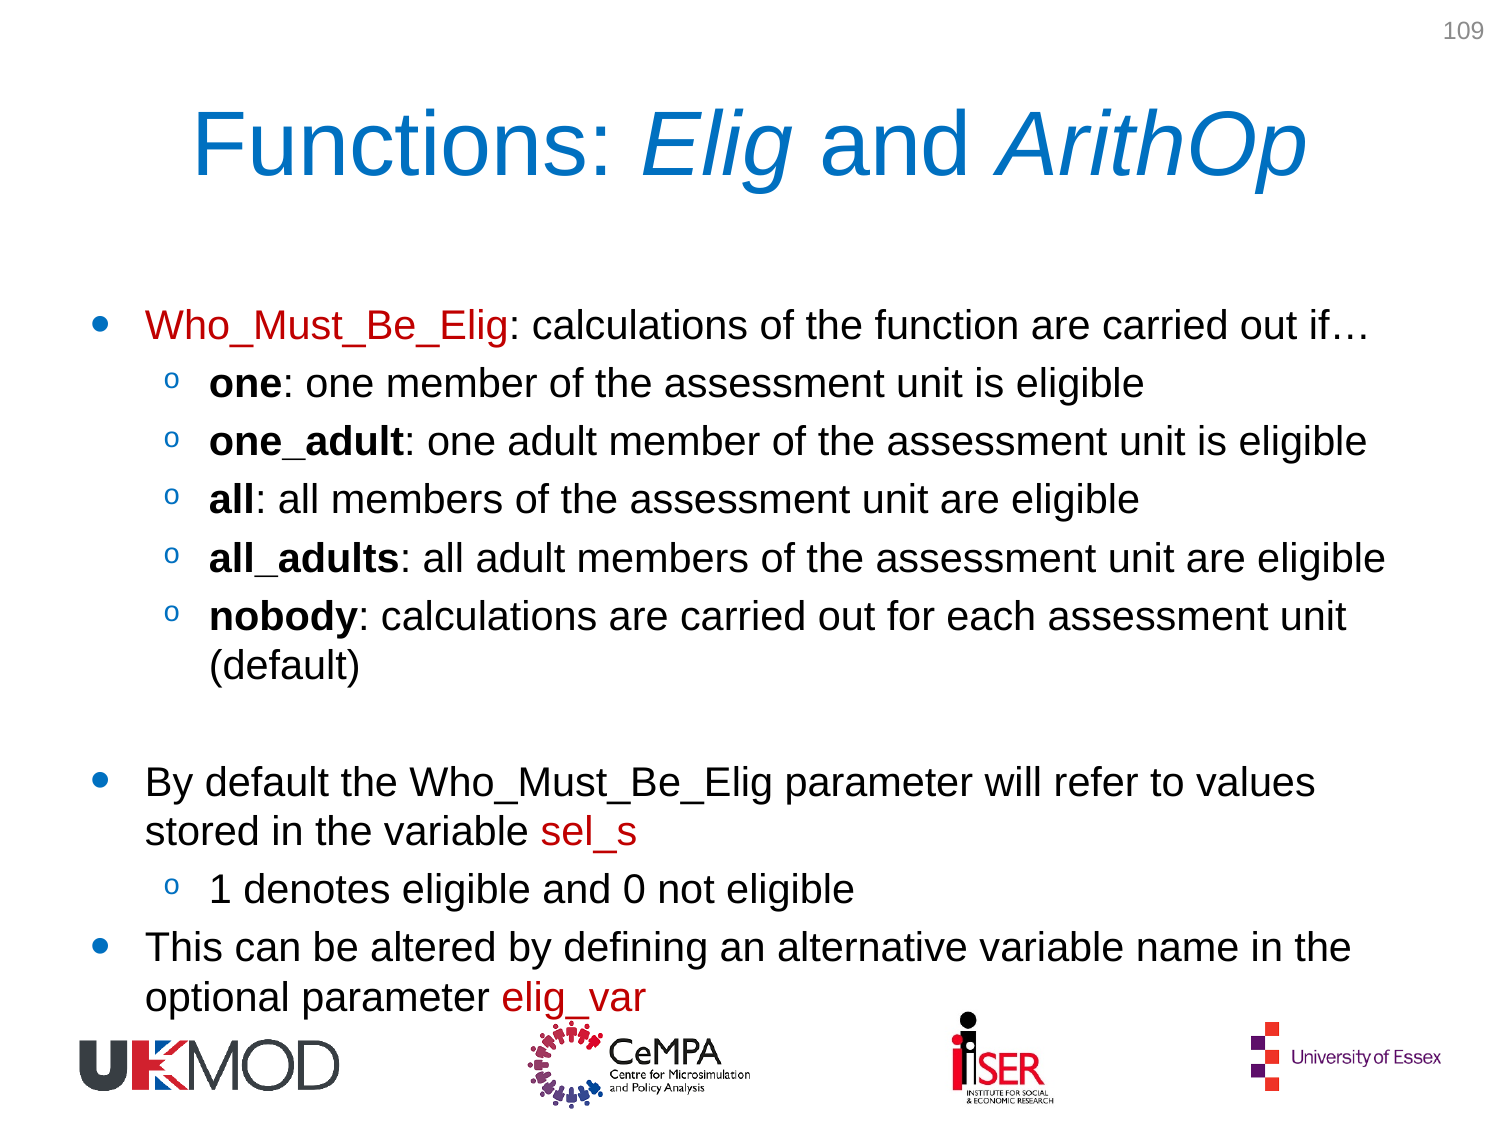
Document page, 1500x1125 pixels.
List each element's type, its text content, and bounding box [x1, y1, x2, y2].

picture [1251, 1022, 1441, 1091]
picture [73, 1036, 343, 1094]
picture [527, 1034, 750, 1109]
picture [934, 1034, 1067, 1125]
title Functions: Elig and ArithOp [75, 45, 1425, 233]
slide_number 109 [1149, 0, 1500, 60]
list Who_Must_Be_Elig: calculations of the function are carried out if… one: one member of the assessment unit is eligible one_adult: one adult member of the assessment unit is eligible all: all members of the assessment unit are eligible all_adults: all adult members of the assessment unit are eligible nobody: calculations are carried out for each assessment unit (default) By default the Who_Must_Be_Elig parameter will refer to values stored in the variable sel_s 1 denotes eligible and 0 not eligible This can be altered by defining an alternative variable name in the optional parameter elig_var [75, 290, 1425, 1034]
